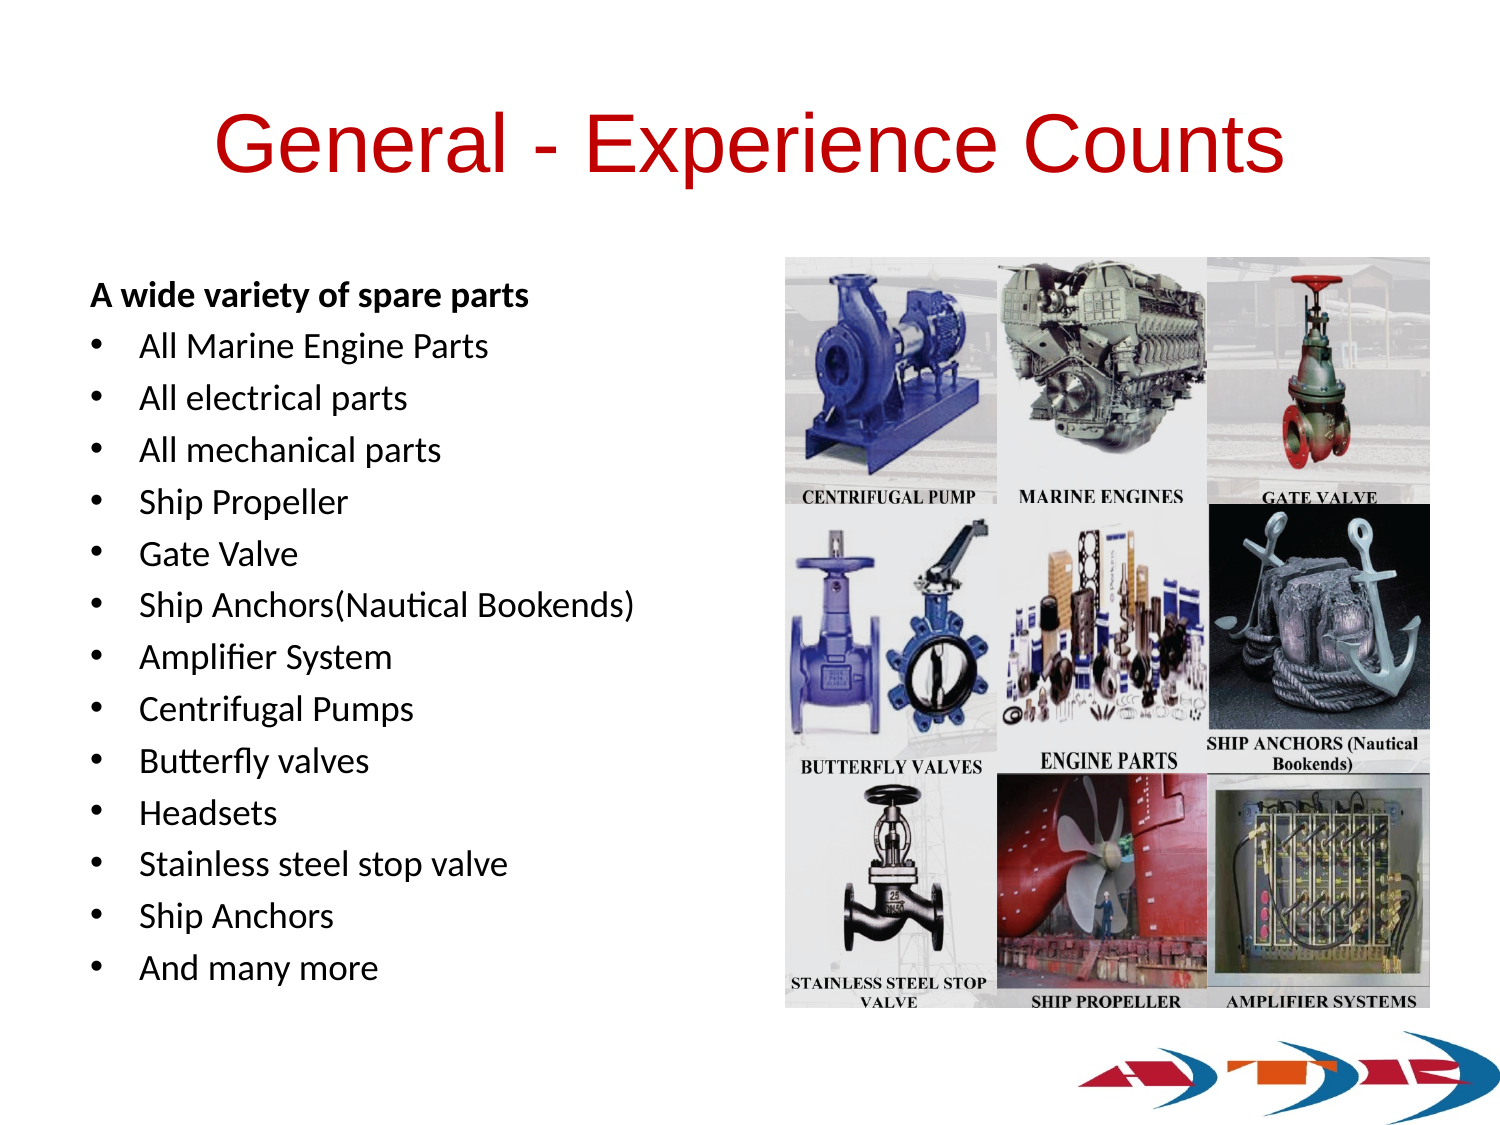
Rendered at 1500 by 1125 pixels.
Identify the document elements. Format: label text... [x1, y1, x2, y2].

title General - Experience Counts [75, 45, 1425, 233]
picture [784, 257, 1430, 1009]
picture [1077, 1031, 1500, 1125]
list A wide variety of spare parts All Marine Engine Parts All electrical parts All mechanical parts Ship Propeller Gate Valve Ship Anchors(Nautical Bookends) Amplifier System Centrifugal Pumps Butterfly valves Headsets Stainless steel stop valve Ship Anchors And many more [75, 262, 780, 1005]
